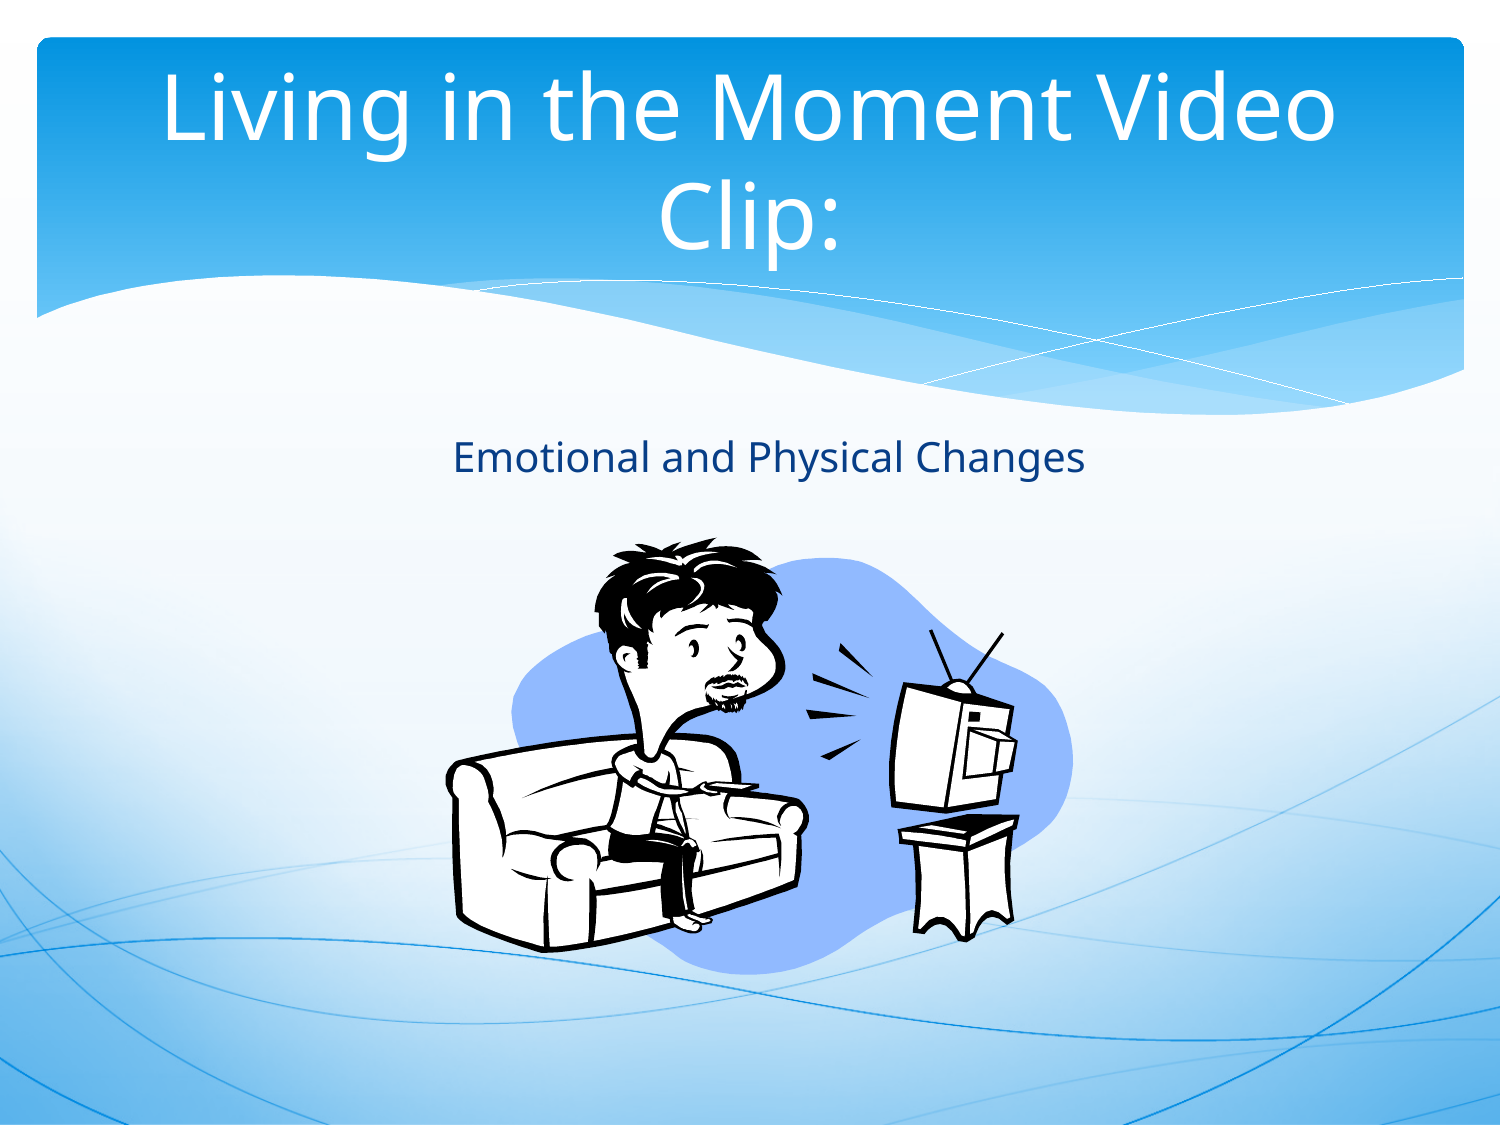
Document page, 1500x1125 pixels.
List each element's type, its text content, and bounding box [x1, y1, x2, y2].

text_box Emotional and Physical Changes [437, 423, 1150, 489]
title Living in the Moment Video Clip: [75, 55, 1425, 261]
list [443, 537, 1081, 997]
